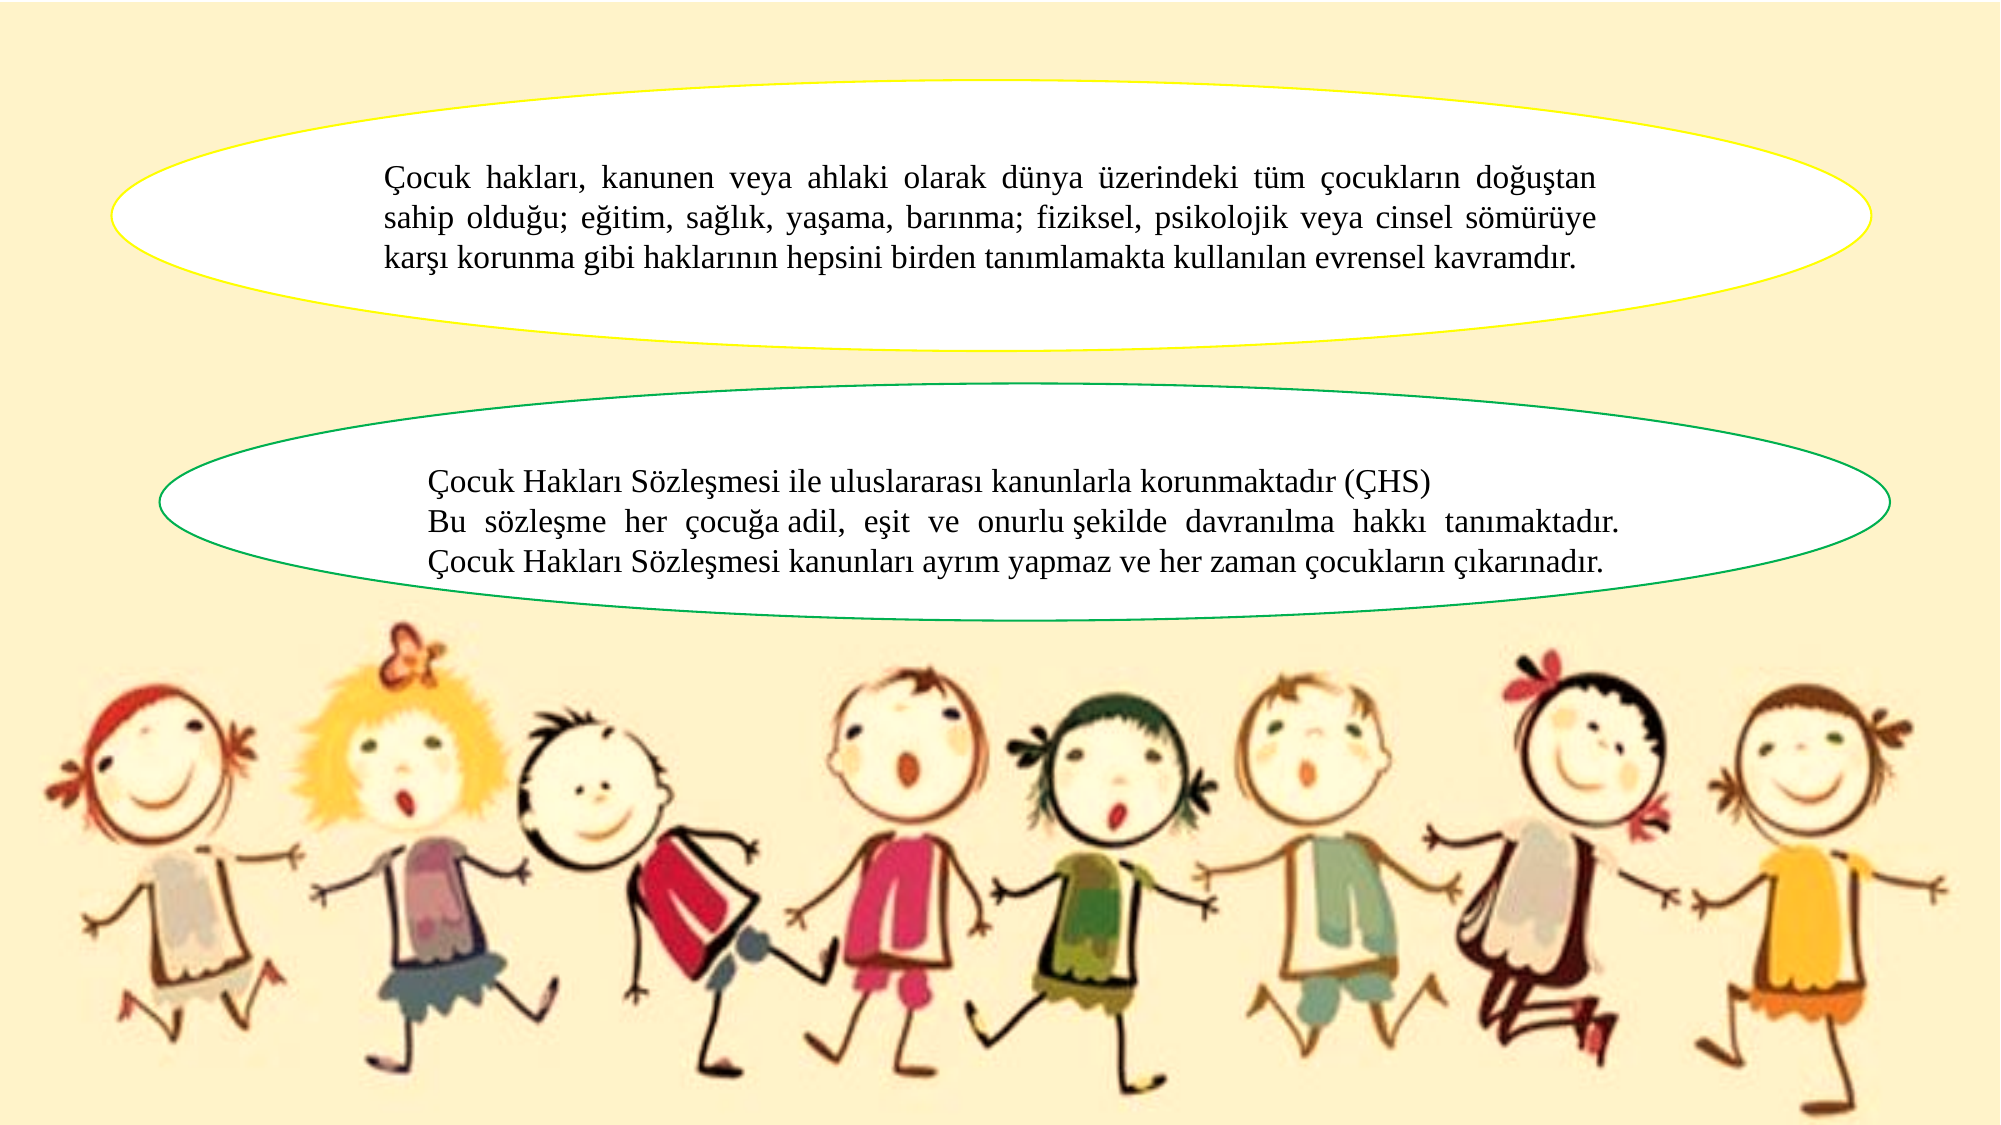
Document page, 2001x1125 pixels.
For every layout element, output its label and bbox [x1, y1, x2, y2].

list [0, 2, 2000, 1125]
